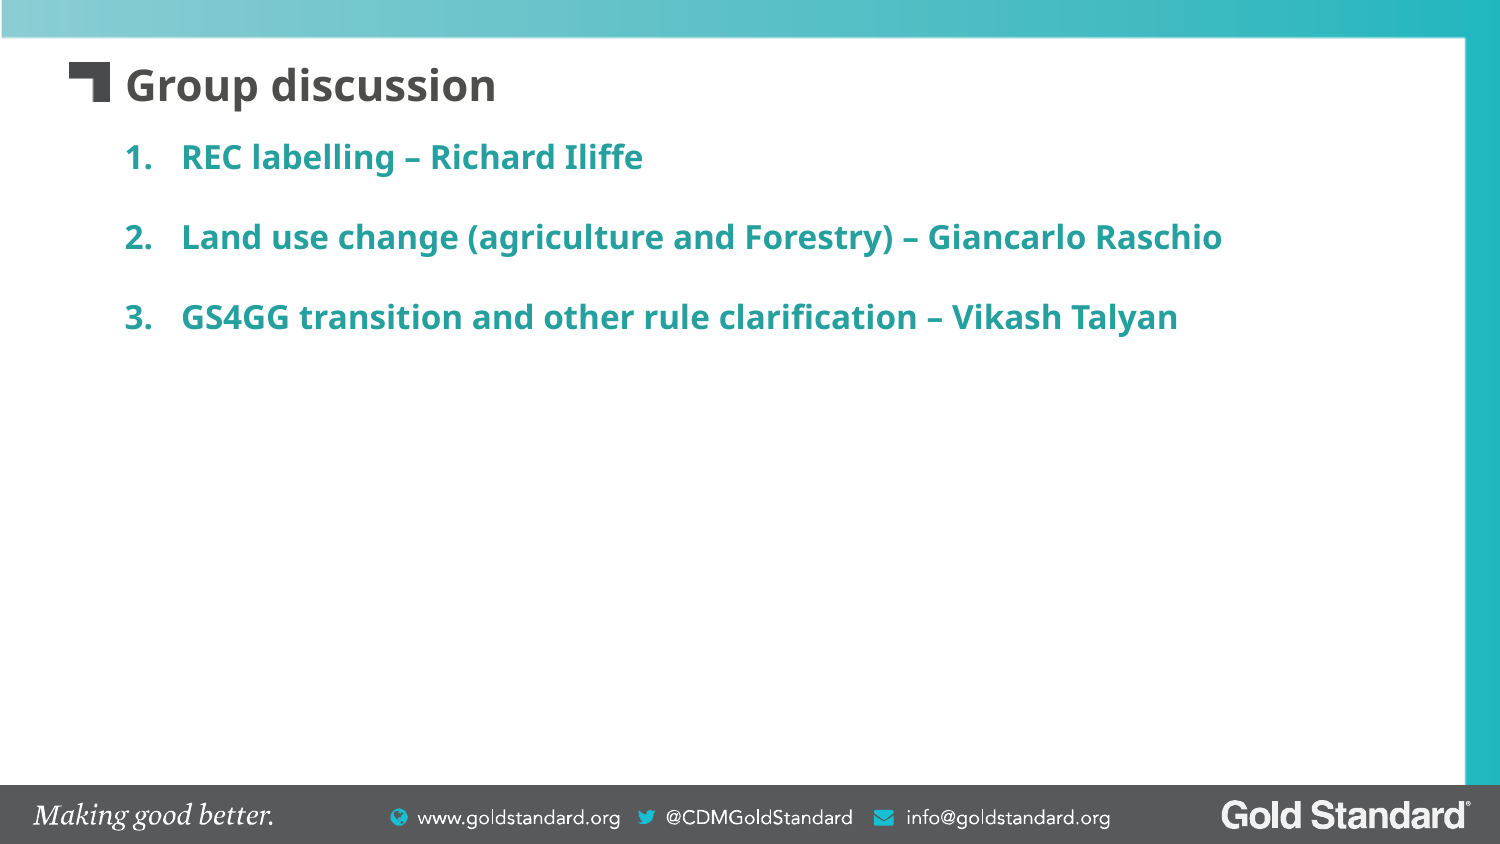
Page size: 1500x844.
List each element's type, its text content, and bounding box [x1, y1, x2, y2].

list REC labelling – Richard Iliffe Land use change (agriculture and Forestry) – Giancarlo Raschio GS4GG transition and other rule clarification – Vikash Talyan [109, 128, 1326, 765]
picture [69, 62, 109, 102]
title Group discussion [109, 50, 1397, 118]
